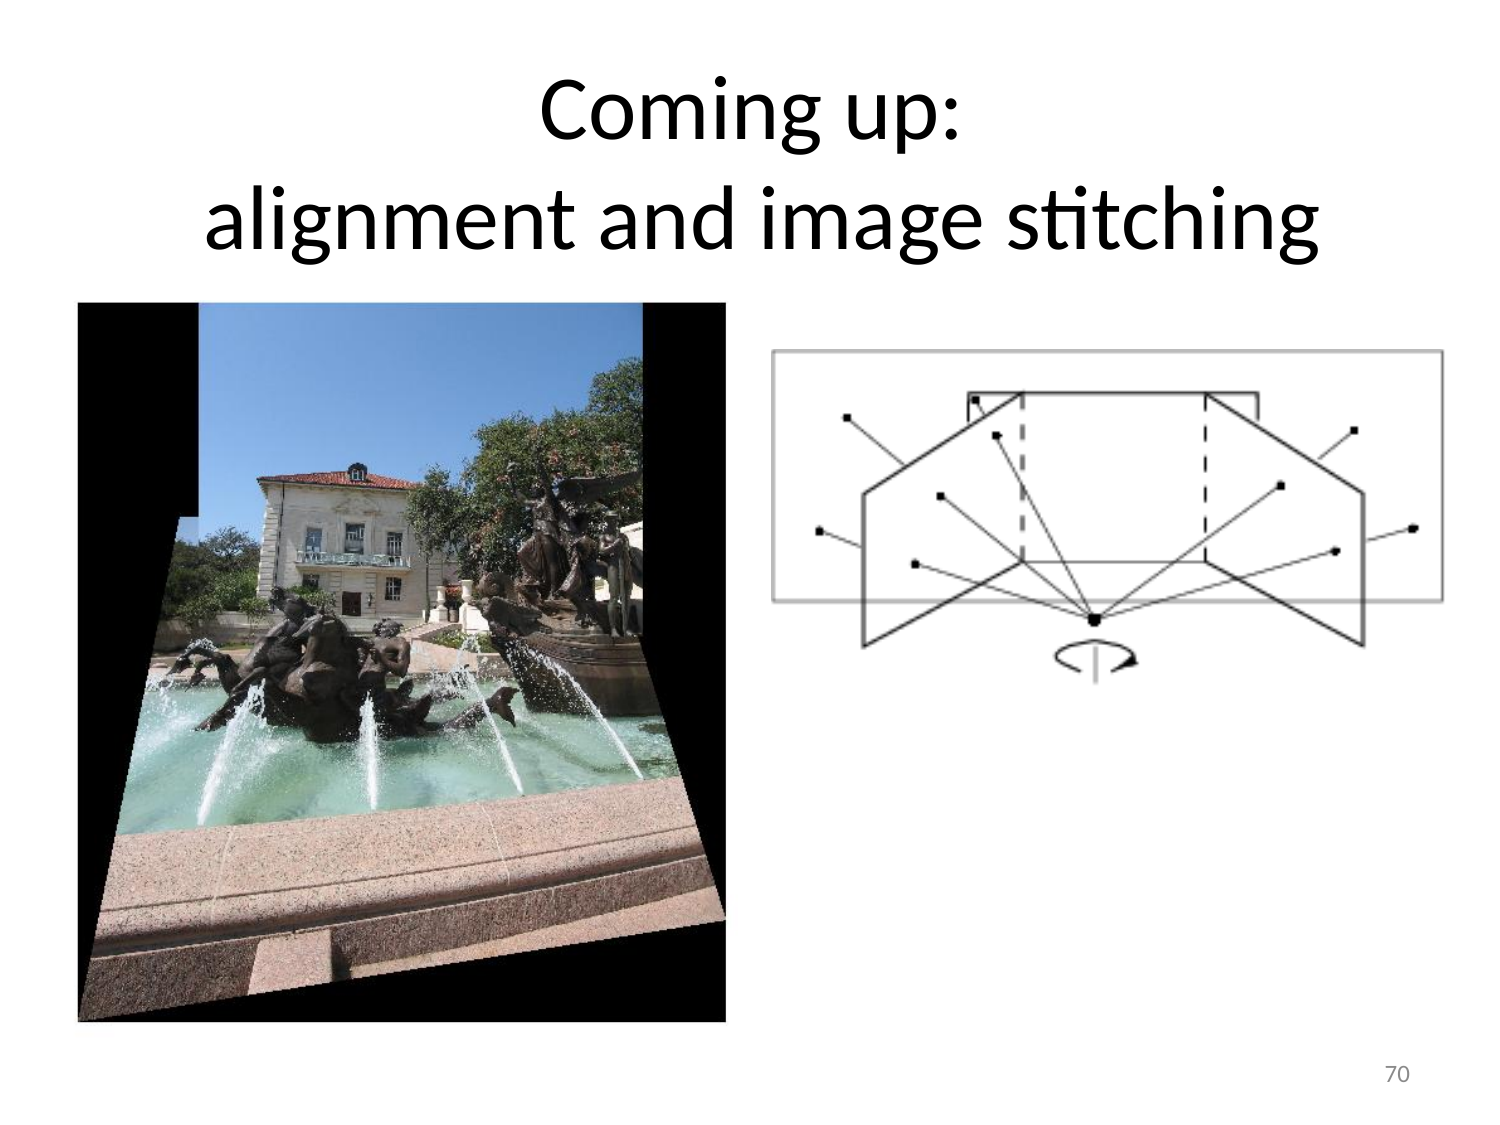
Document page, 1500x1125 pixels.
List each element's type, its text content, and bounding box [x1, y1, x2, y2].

title Coming up: alignment and image stitching [125, 37, 1400, 279]
picture [771, 349, 1447, 688]
slide_number 70 [1074, 1042, 1425, 1103]
picture [62, 300, 738, 1038]
